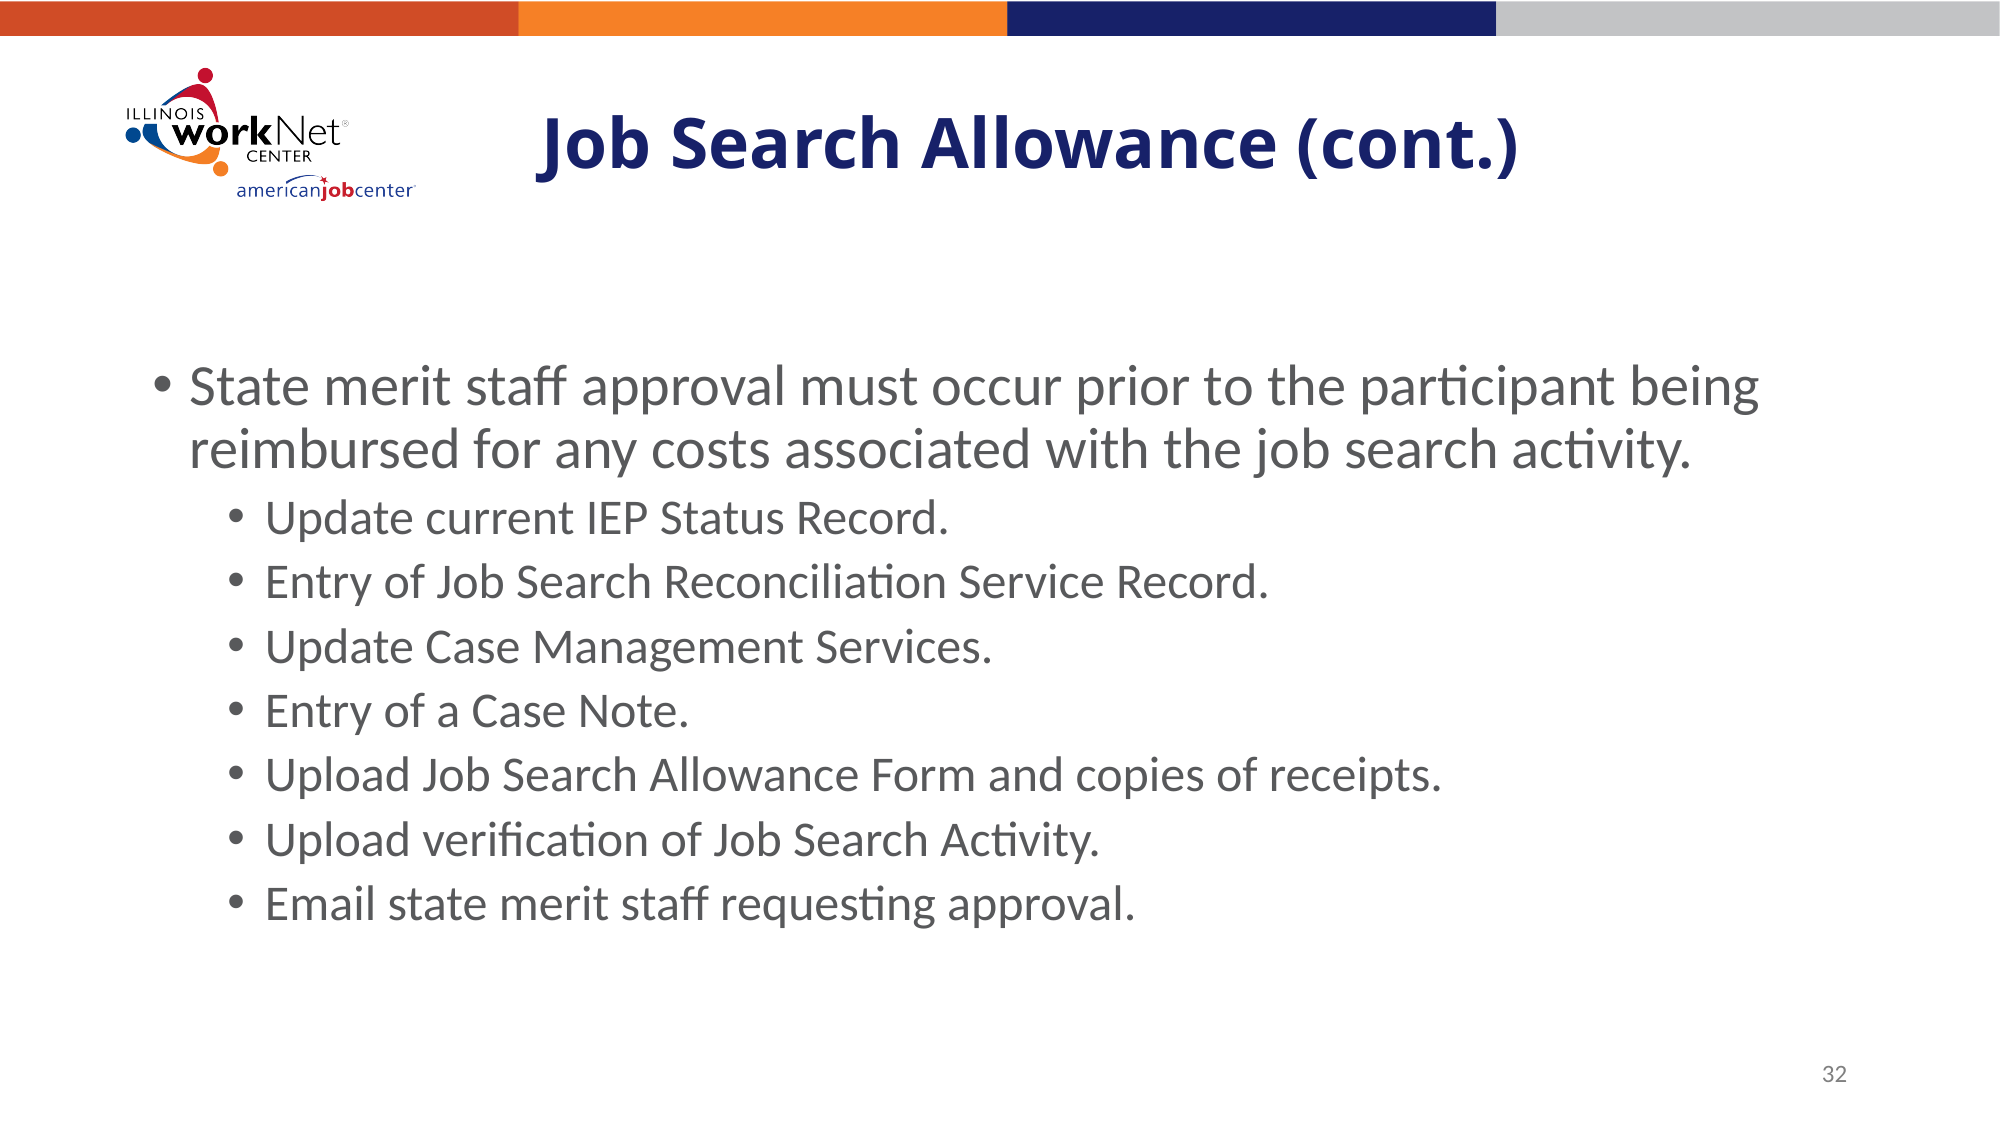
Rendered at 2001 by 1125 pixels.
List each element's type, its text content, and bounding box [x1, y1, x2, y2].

list State merit staff approval must occur prior to the participant being reimbursed for any costs associated with the job search activity. Update current IEP Status Record. Entry of Job Search Reconciliation Service Record. Update Case Management Services. Entry of a Case Note. Upload Job Search Allowance Form and copies of receipts. Upload verification of Job Search Activity. Email state merit staff requesting approval. [137, 347, 1863, 1014]
picture [0, 0, 2000, 1125]
title Job Search Allowance (cont.) [526, 100, 1777, 193]
slide_number 32 [1412, 1042, 1863, 1103]
